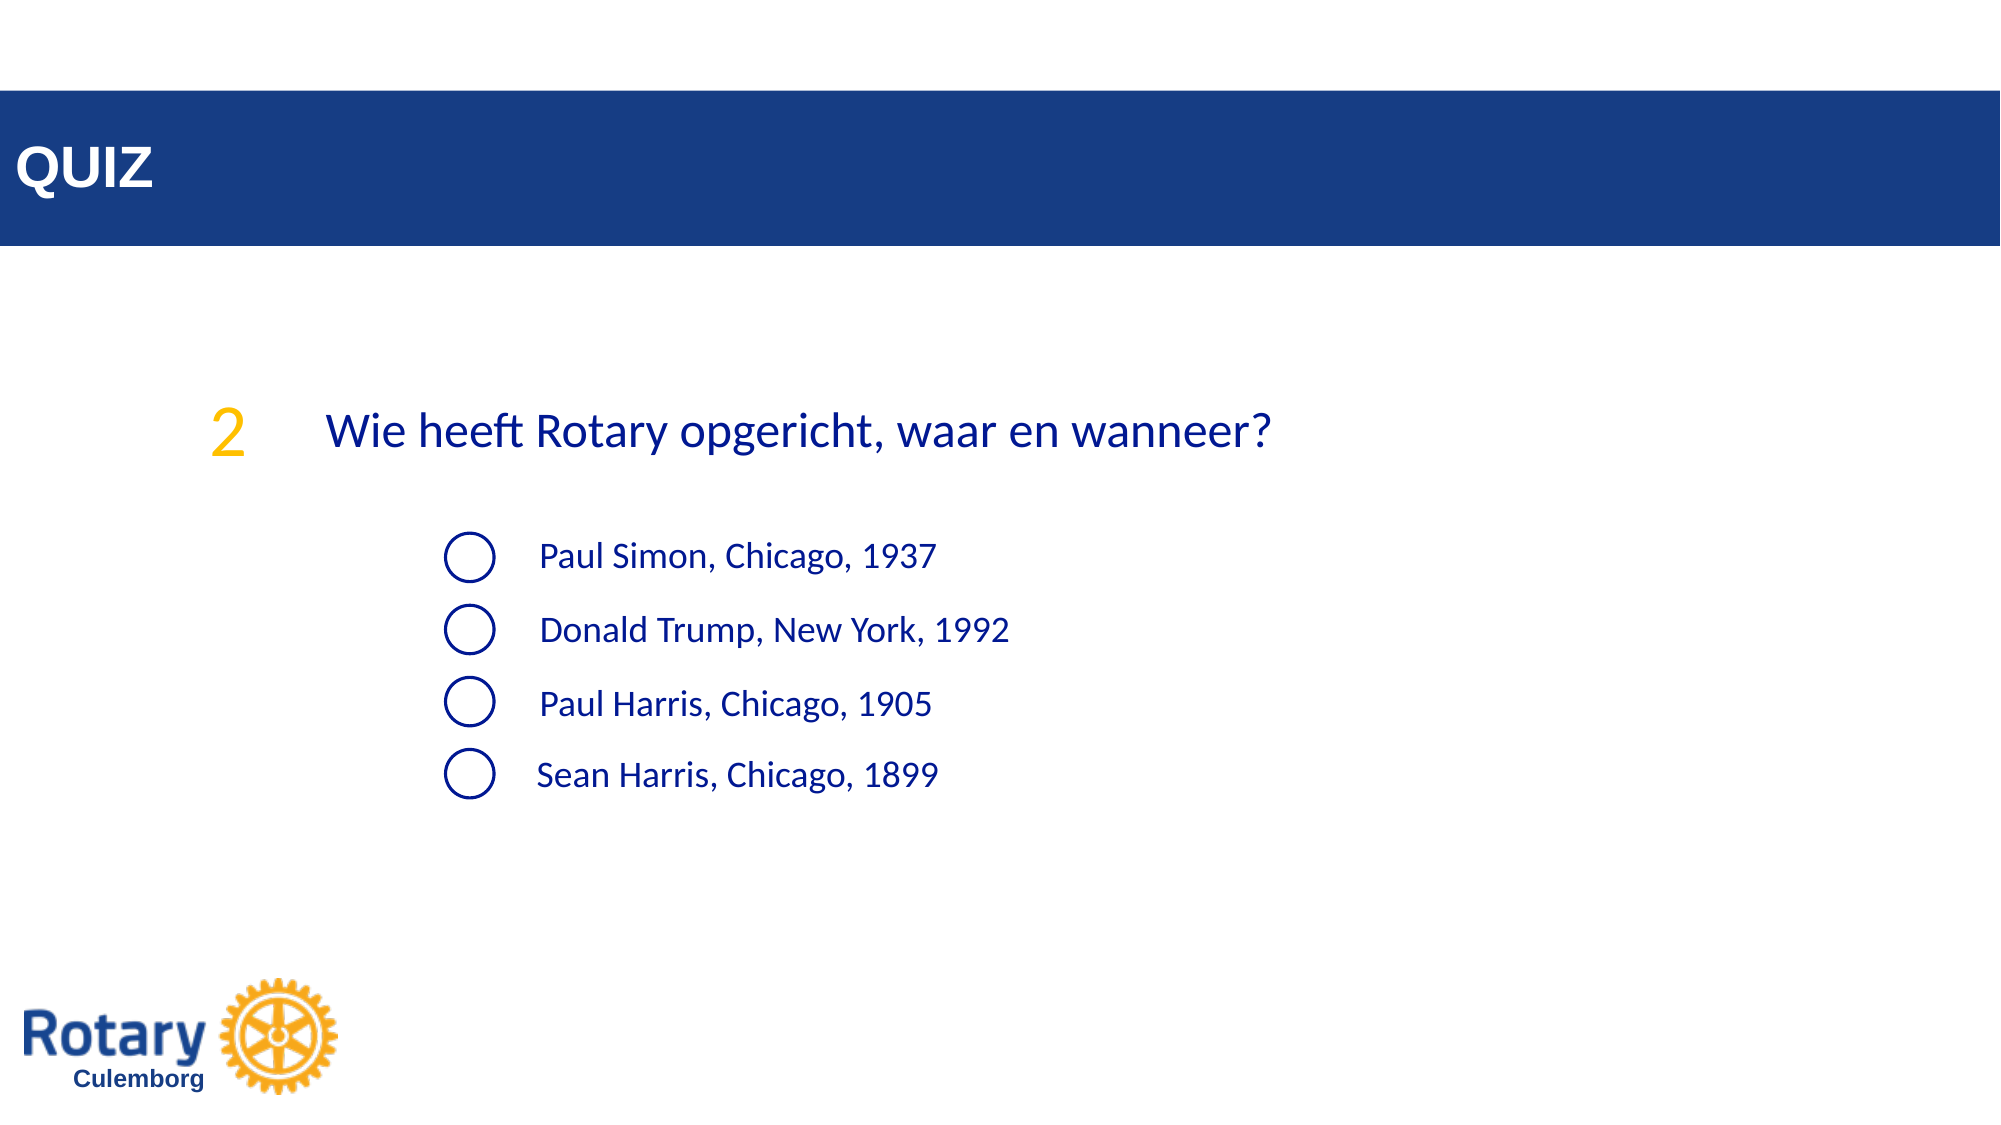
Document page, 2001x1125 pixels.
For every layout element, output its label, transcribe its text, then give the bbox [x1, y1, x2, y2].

text_box Paul Harris, Chicago, 1905 [524, 671, 948, 731]
text_box Paul Simon, Chicago, 1937 [524, 523, 953, 583]
picture [24, 978, 338, 1095]
text_box 2 [194, 374, 263, 480]
text_box Donald Trump, New York, 1992 [525, 597, 1026, 658]
text_box Wie heeft Rotary opgericht, waar en wanneer? [310, 389, 1289, 465]
text_box [444, 676, 496, 727]
title QUIZ [0, 90, 2000, 246]
text_box [444, 532, 496, 583]
text_box [444, 748, 496, 799]
text_box Sean Harris, Chicago, 1899 [521, 742, 1324, 803]
text_box [444, 604, 496, 655]
